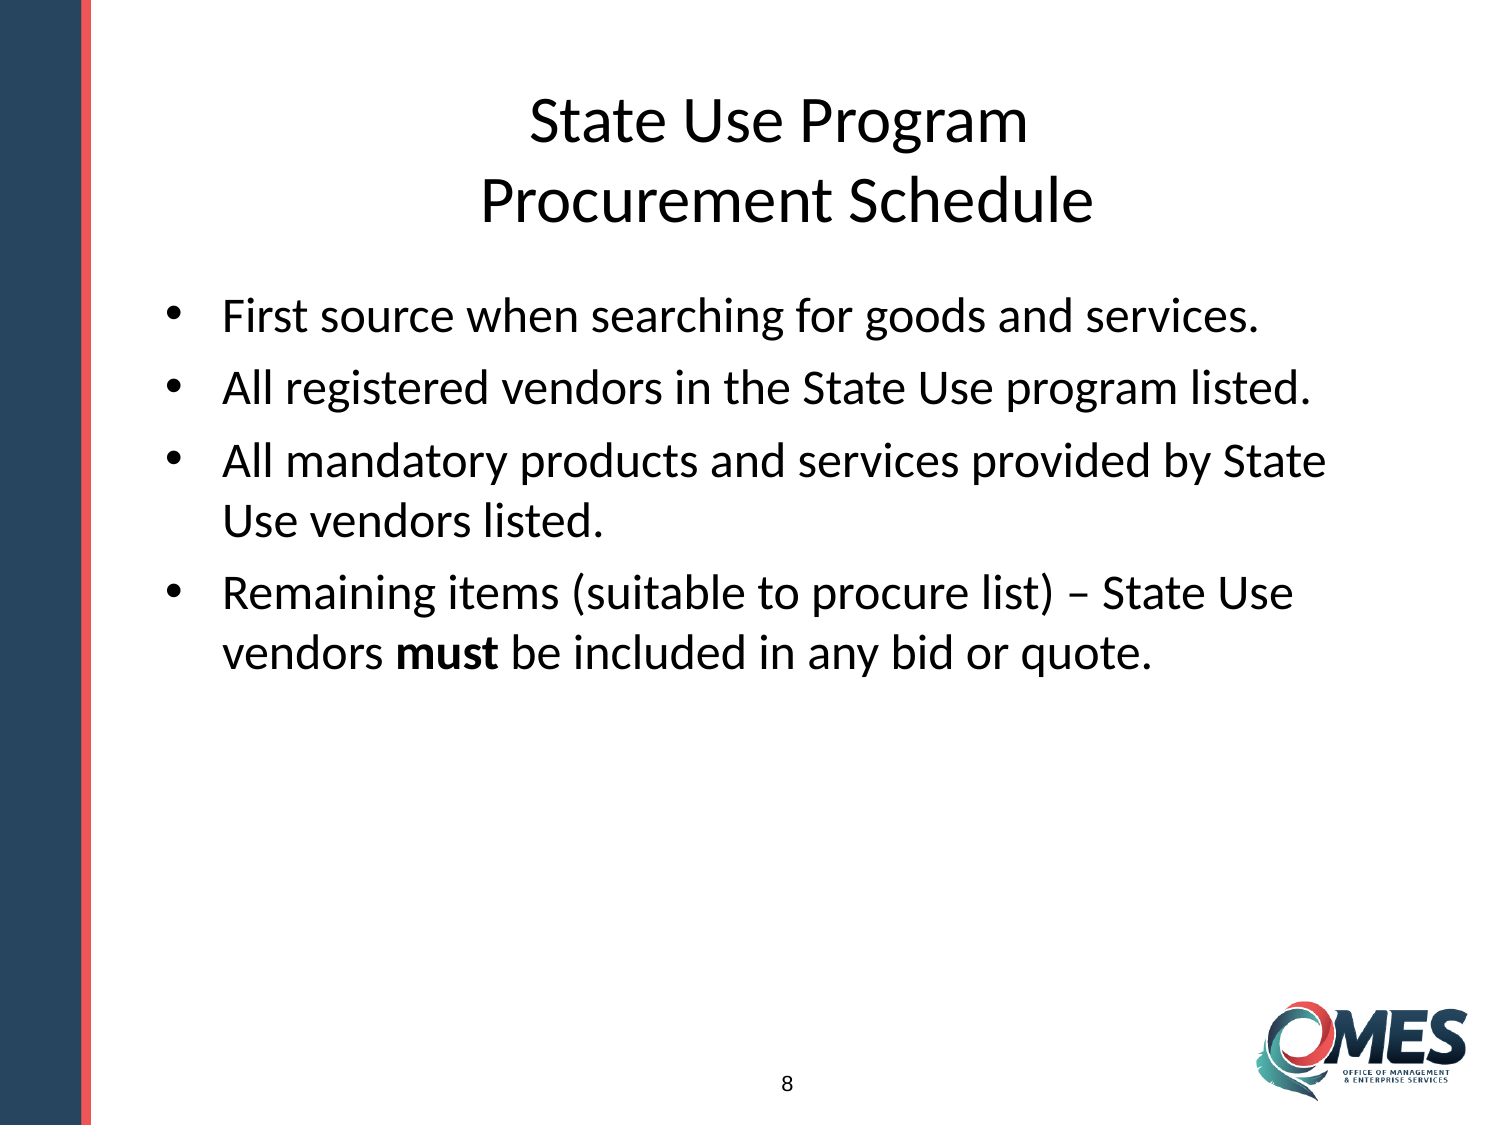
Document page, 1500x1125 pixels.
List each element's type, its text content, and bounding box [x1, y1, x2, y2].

picture [0, 0, 1500, 1125]
title State Use Program Procurement Schedule [87, 62, 1488, 250]
slide_number 8 [612, 1062, 963, 1103]
list First source when searching for goods and services. All registered vendors in the State Use program listed. All mandatory products and services provided by State Use vendors listed. Remaining items (suitable to procure list) – State Use vendors must be included in any bid or quote. [150, 275, 1425, 1075]
